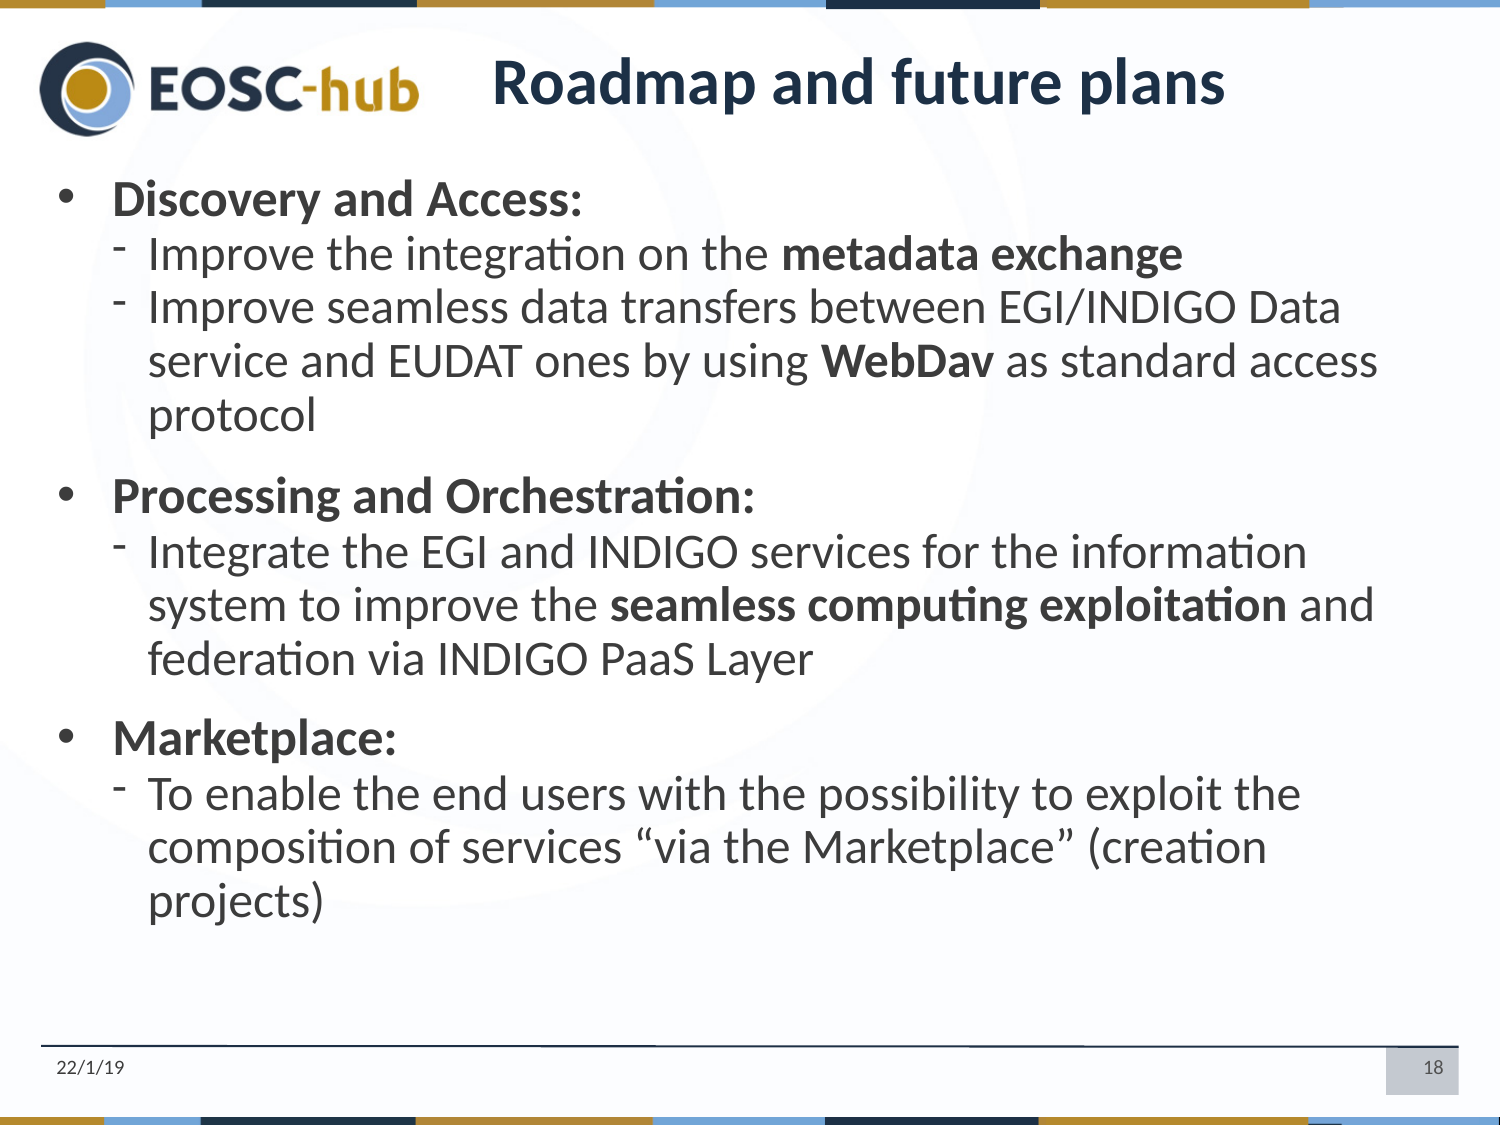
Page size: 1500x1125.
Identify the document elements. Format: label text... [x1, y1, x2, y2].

slide_number 18 [1074, 1046, 1459, 1094]
list Roadmap and future plans [477, 30, 1459, 163]
list Discovery and Access: Improve the integration on the metadata exchange Improve seamless data transfers between EGI/INDIGO Data service and EUDAT ones by using WebDav as standard access protocol Processing and Orchestration: Integrate the EGI and INDIGO services for the information system to improve the seamless computing exploitation and federation via INDIGO PaaS Layer Marketplace: To enable the end users with the possibility to exploit the composition of services “via the Marketplace” (creation projects) [41, 163, 1459, 1029]
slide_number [41, 1046, 392, 1094]
picture [0, 0, 1500, 1125]
